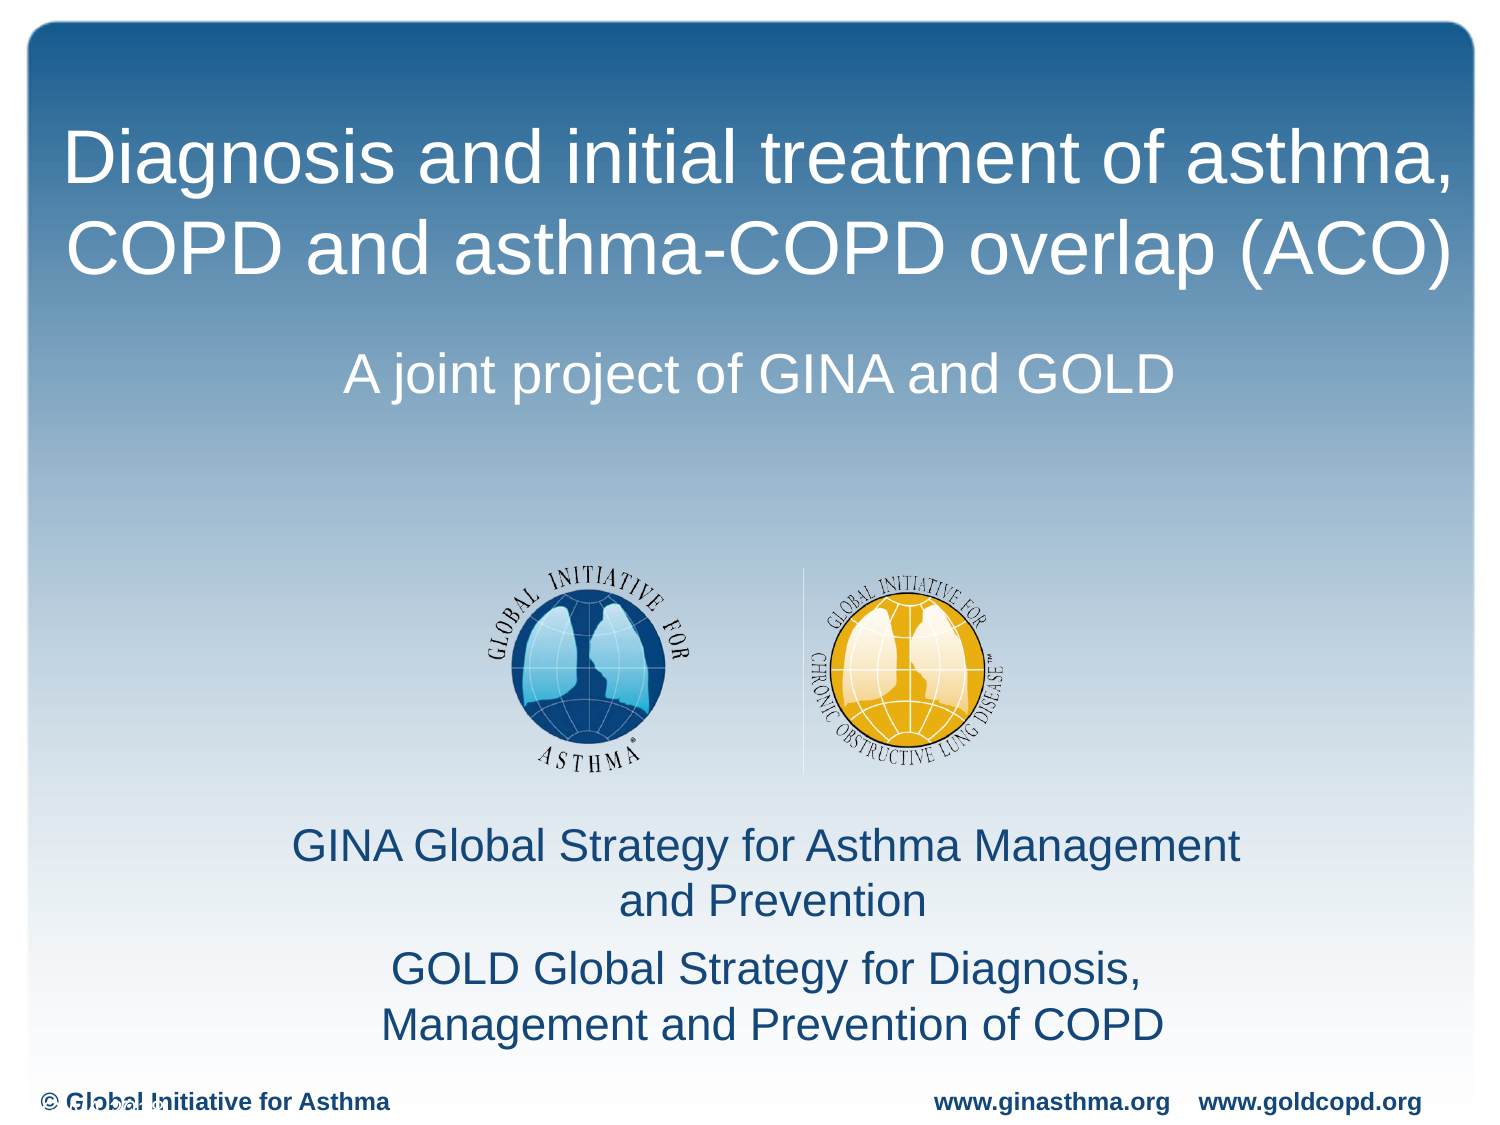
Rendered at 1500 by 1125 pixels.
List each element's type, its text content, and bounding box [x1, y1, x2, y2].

text_box GINA 2018 [26, 1086, 362, 1125]
title Diagnosis and initial treatment of asthma, COPD and asthma-COPD overlap (ACO) A joint project of GINA and GOLD [45, 99, 1474, 489]
picture [25, 16, 1479, 1125]
